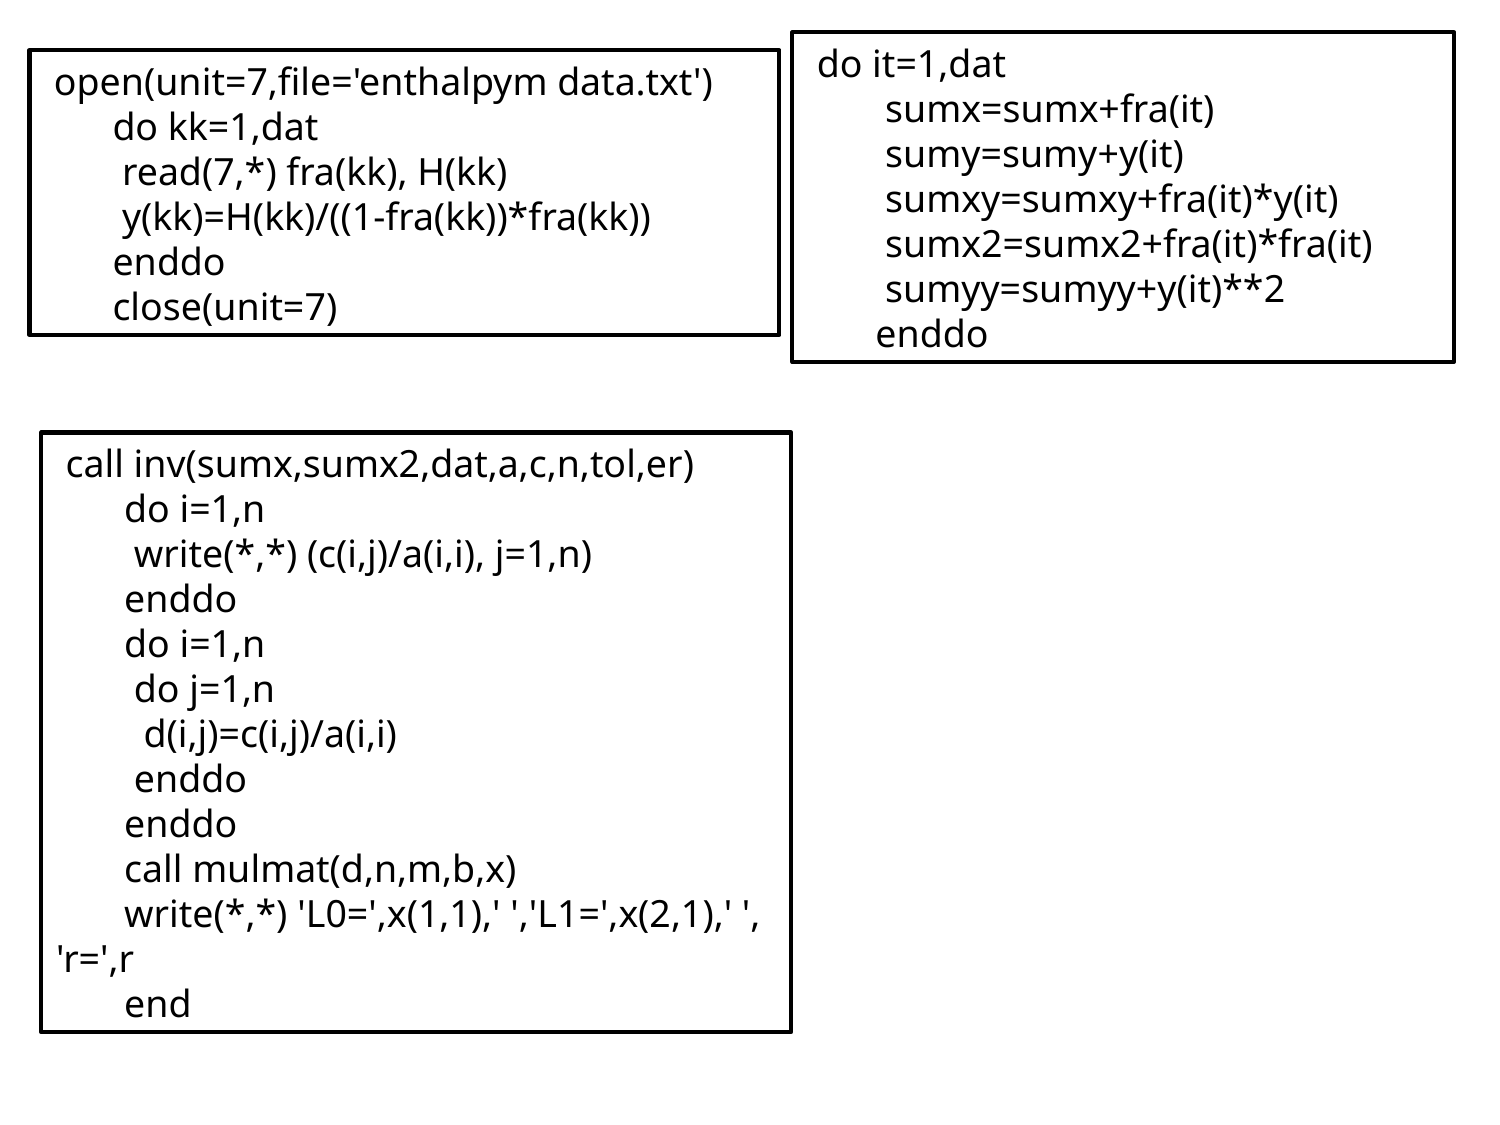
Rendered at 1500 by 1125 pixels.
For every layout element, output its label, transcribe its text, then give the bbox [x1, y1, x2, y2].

text_box open(unit=7,file='enthalpym data.txt') do kk=1,dat read(7,*) fra(kk), H(kk) y(kk)=H(kk)/((1-fra(kk))*fra(kk)) enddo close(unit=7) [27, 48, 781, 337]
text_box call inv(sumx,sumx2,dat,a,c,n,tol,er) do i=1,n write(*,*) (c(i,j)/a(i,i), j=1,n) enddo do i=1,n do j=1,n d(i,j)=c(i,j)/a(i,i) enddo enddo call mulmat(d,n,m,b,x) write(*,*) 'L0=',x(1,1),' ','L1=',x(2,1),' ', 'r=',r end [39, 430, 793, 1034]
text_box do it=1,dat sumx=sumx+fra(it) sumy=sumy+y(it) sumxy=sumxy+fra(it)*y(it) sumx2=sumx2+fra(it)*fra(it) sumyy=sumyy+y(it)**2 enddo [790, 30, 1456, 364]
